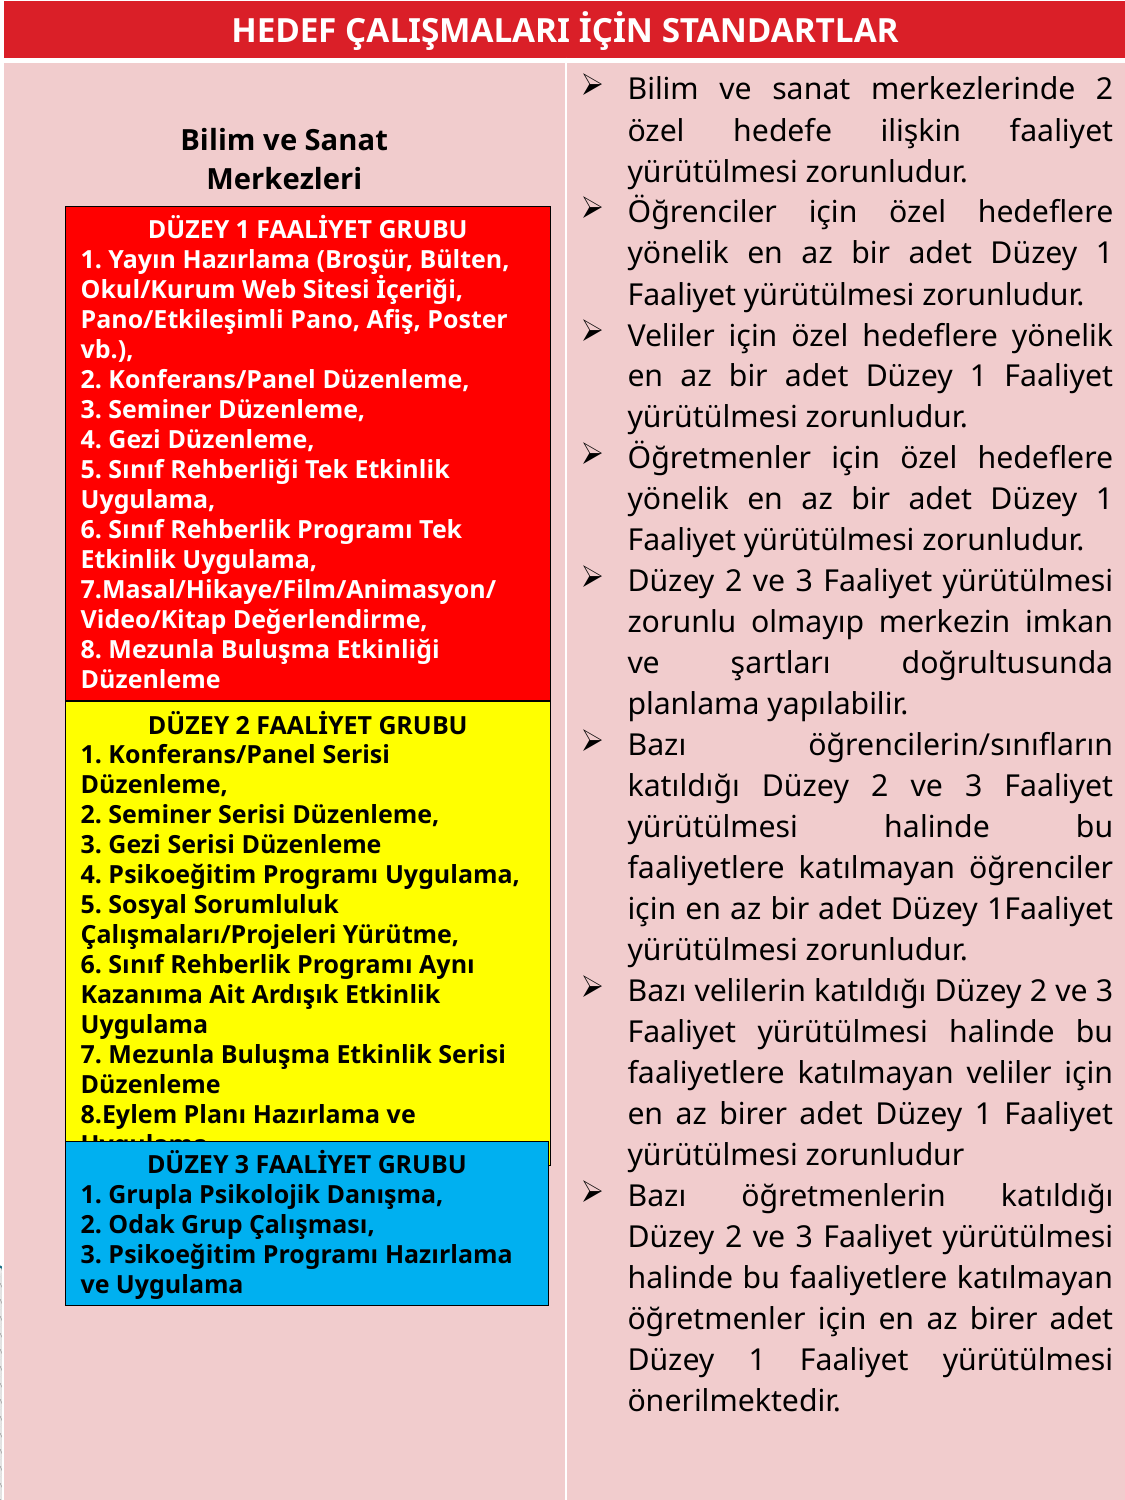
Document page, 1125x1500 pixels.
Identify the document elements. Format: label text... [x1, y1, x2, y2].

text_box DÜZEY 1 FAALİYET GRUBU 1. Yayın Hazırlama (Broşür, Bülten, Okul/Kurum Web Sitesi İçeriği, Pano/Etkileşimli Pano, Afiş, Poster vb.), 2. Konferans/Panel Düzenleme, 3. Seminer Düzenleme, 4. Gezi Düzenleme, 5. Sınıf Rehberliği Tek Etkinlik Uygulama, 6. Sınıf Rehberlik Programı Tek Etkinlik Uygulama, 7.Masal/Hikaye/Film/Animasyon/Video/Kitap Değerlendirme, 8. Mezunla Buluşma Etkinliği Düzenleme [65, 206, 551, 701]
table_cell Bilim ve Sanat Merkezleri [4, 63, 565, 1500]
table_header HEDEF ÇALIŞMALARI İÇİN STANDARTLAR [4, 1, 1125, 58]
text_box DÜZEY 2 FAALİYET GRUBU 1. Konferans/Panel Serisi Düzenleme, 2. Seminer Serisi Düzenleme, 3. Gezi Serisi Düzenleme 4. Psikoeğitim Programı Uygulama, 5. Sosyal Sorumluluk Çalışmaları/Projeleri Yürütme, 6. Sınıf Rehberlik Programı Aynı Kazanıma Ait Ardışık Etkinlik Uygulama 7. Mezunla Buluşma Etkinlik Serisi Düzenleme 8.Eylem Planı Hazırlama ve Uygulama [65, 701, 551, 1166]
table_cell Bilim ve sanat merkezlerinde 2 özel hedefe ilişkin faaliyet yürütülmesi zorunludur. Öğrenciler için özel hedeflere yönelik en az bir adet Düzey 1 Faaliyet yürütülmesi zorunludur. Veliler için özel hedeflere yönelik en az bir adet Düzey 1 Faaliyet yürütülmesi zorunludur. Öğretmenler için özel hedeflere yönelik en az bir adet Düzey 1 Faaliyet yürütülmesi zorunludur. Düzey 2 ve 3 Faaliyet yürütülmesi zorunlu olmayıp merkezin imkan ve şartları doğrultusunda planlama yapılabilir. Bazı öğrencilerin/sınıfların katıldığı Düzey 2 ve 3 Faaliyet yürütülmesi halinde bu faaliyetlere katılmayan öğrenciler için en az bir adet Düzey 1Faaliyet yürütülmesi zorunludur. Bazı velilerin katıldığı Düzey 2 ve 3 Faaliyet yürütülmesi halinde bu faaliyetlere katılmayan veliler için en az birer adet Düzey 1 Faaliyet yürütülmesi zorunludur Bazı öğretmenlerin katıldığı Düzey 2 ve 3 Faaliyet yürütülmesi halinde bu faaliyetlere katılmayan öğretmenler için en az birer adet Düzey 1 Faaliyet yürütülmesi önerilmektedir. [567, 63, 1125, 1500]
text_box DÜZEY 3 FAALİYET GRUBU 1. Grupla Psikolojik Danışma, 2. Odak Grup Çalışması, 3. Psikoeğitim Programı Hazırlama ve Uygulama [65, 1141, 549, 1306]
